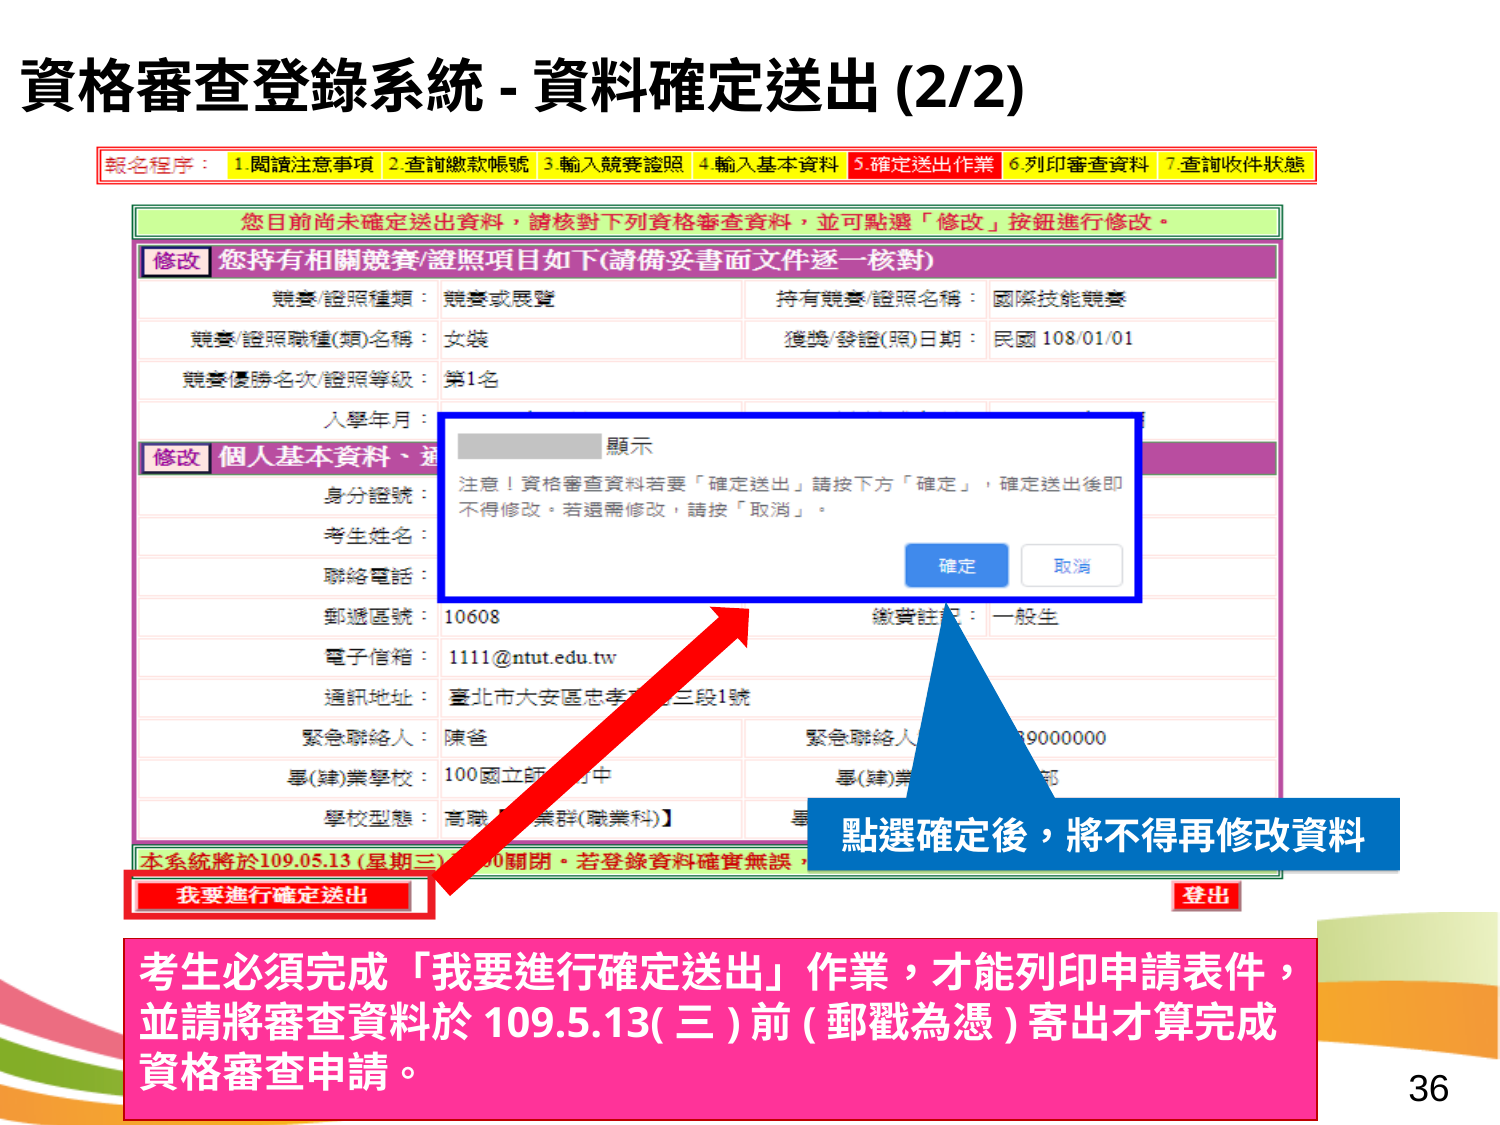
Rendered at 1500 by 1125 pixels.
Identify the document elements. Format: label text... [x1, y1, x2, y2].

text_box 資格審查登錄系統-資料確定送出(2/2) [4, 19, 1500, 149]
picture [0, 128, 1500, 1125]
text_box 點選確定後，將不得再修改資料 [1322, 798, 1400, 870]
text_box 考生必須完成「我要進行確定送出」作業，才能列印申請表件，並請將審查資料於109.5.13(三)前(郵戳為憑)寄出才算完成資格審查申請。 [123, 951, 1317, 1121]
